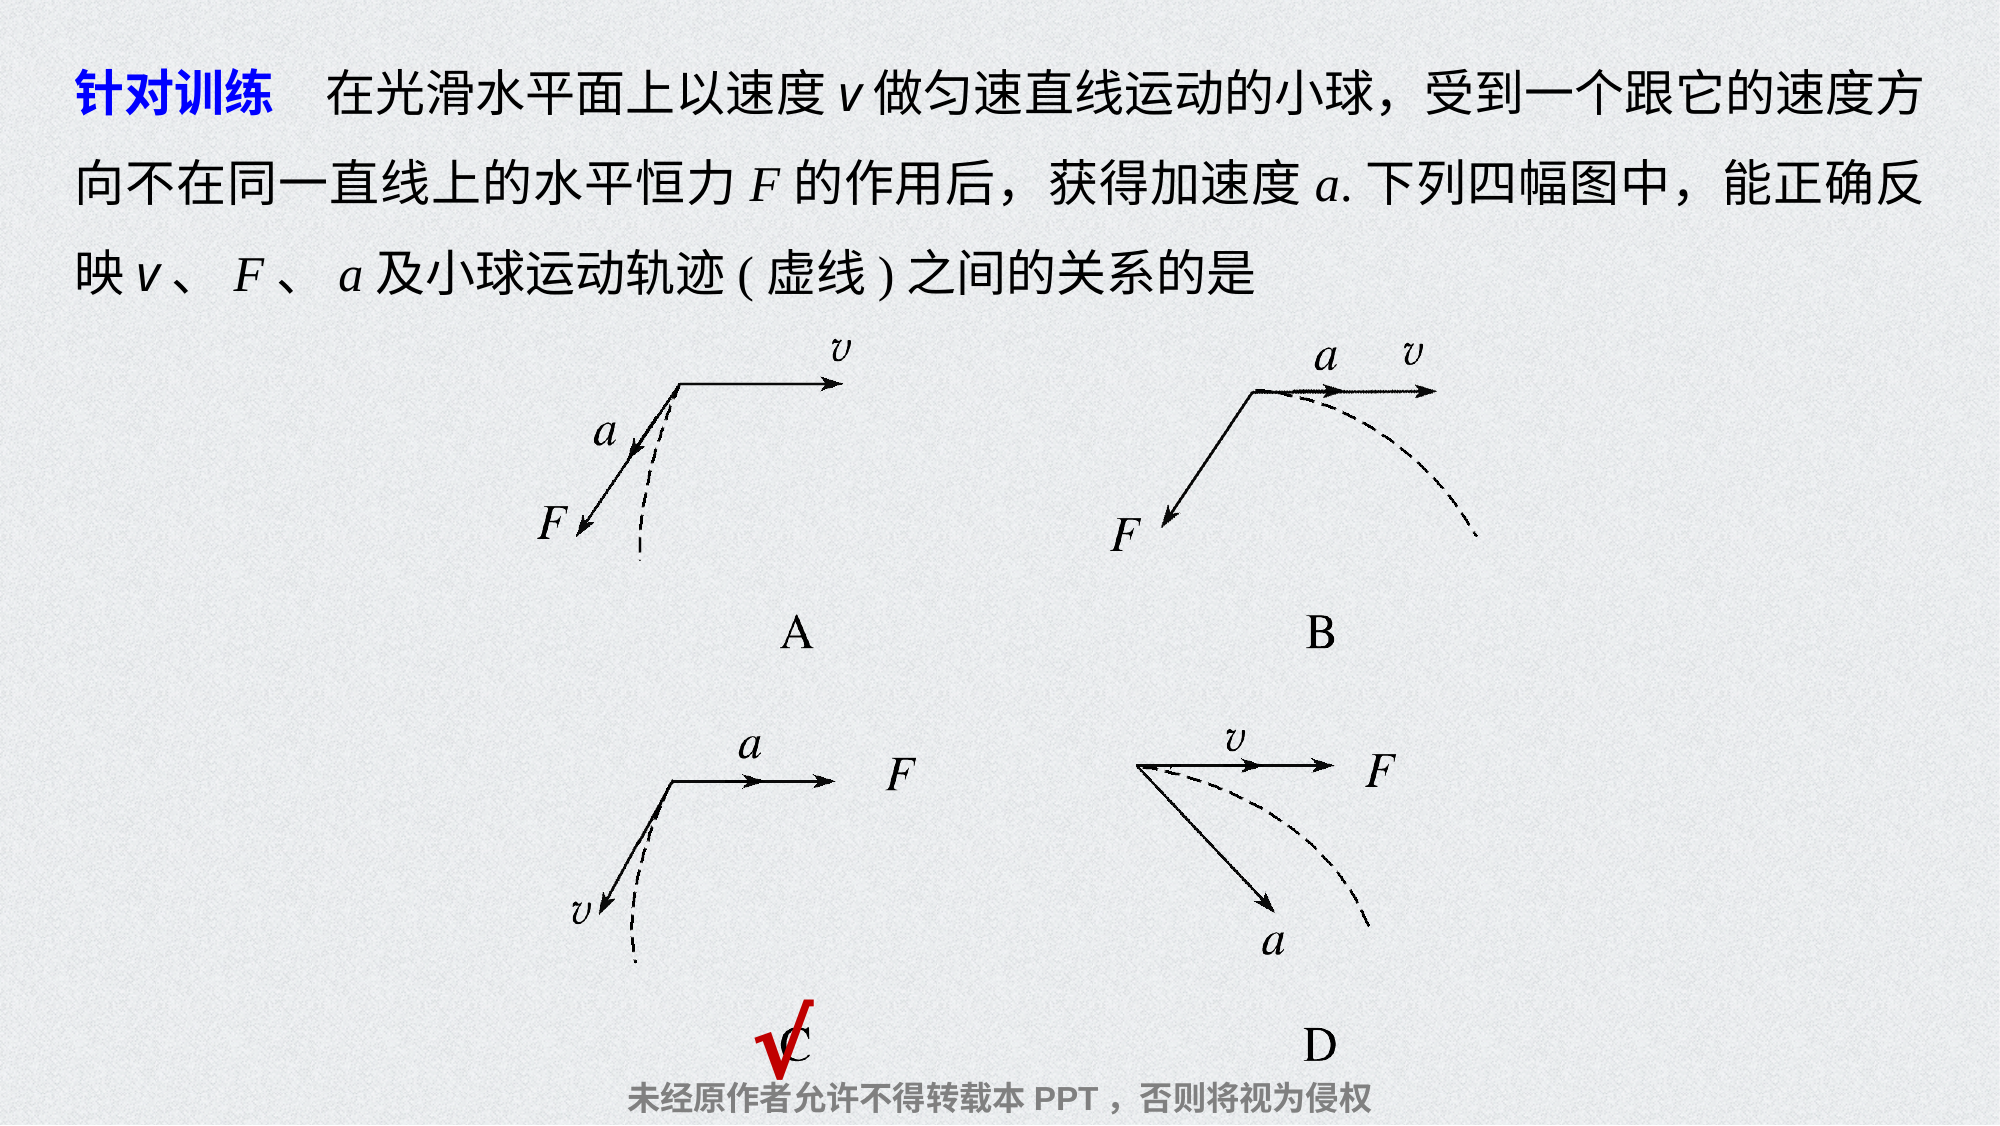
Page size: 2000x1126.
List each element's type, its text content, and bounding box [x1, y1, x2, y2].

picture [0, 0, 2000, 1125]
text_box 针对训练 在光滑水平面上以速度v做匀速直线运动的小球，受到一个跟它的速度方向不在同一直线上的水平恒力F的作用后，获得加速度a.下列四幅图中，能正确反映v、F、a及小球运动轨迹(虚线)之间的关系的是 [54, 21, 1946, 312]
text_box √ [736, 1074, 845, 1105]
